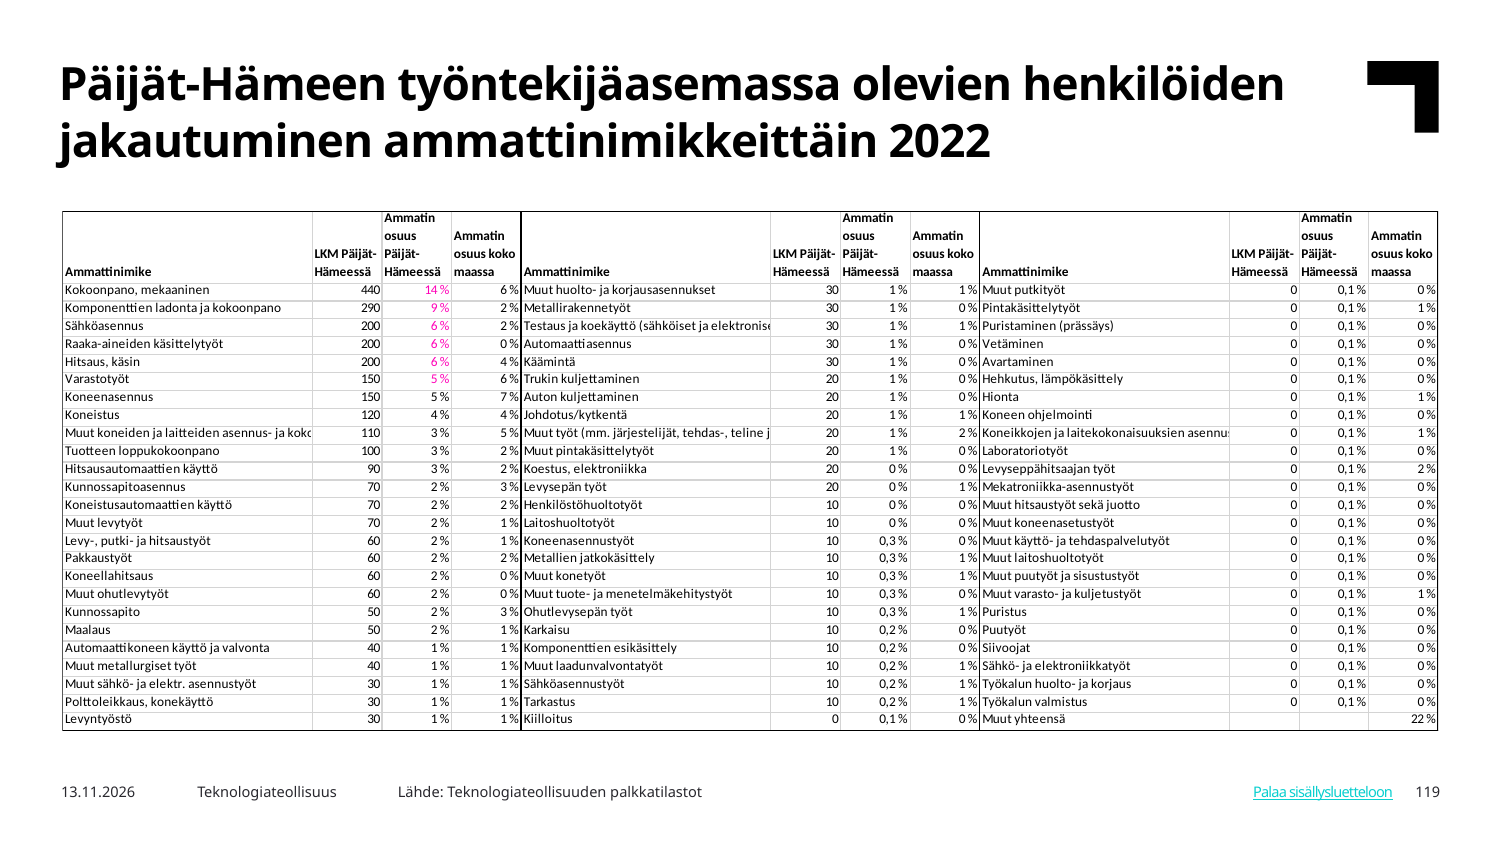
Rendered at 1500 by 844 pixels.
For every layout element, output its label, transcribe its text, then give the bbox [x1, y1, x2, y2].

list Päijät-Hämeen työntekijäasemassa olevien henkilöiden jakautuminen ammattinimikkeittäin 2022 [41, 46, 1388, 181]
text_box Palaa sisällysluetteloon [1247, 777, 1431, 809]
slide_number 119 [1313, 775, 1456, 803]
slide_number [46, 775, 182, 803]
list Lähde: Teknologiateollisuuden palkkatilastot [382, 775, 871, 803]
footer Teknologiateollisuus [182, 775, 382, 803]
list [62, 210, 1440, 733]
